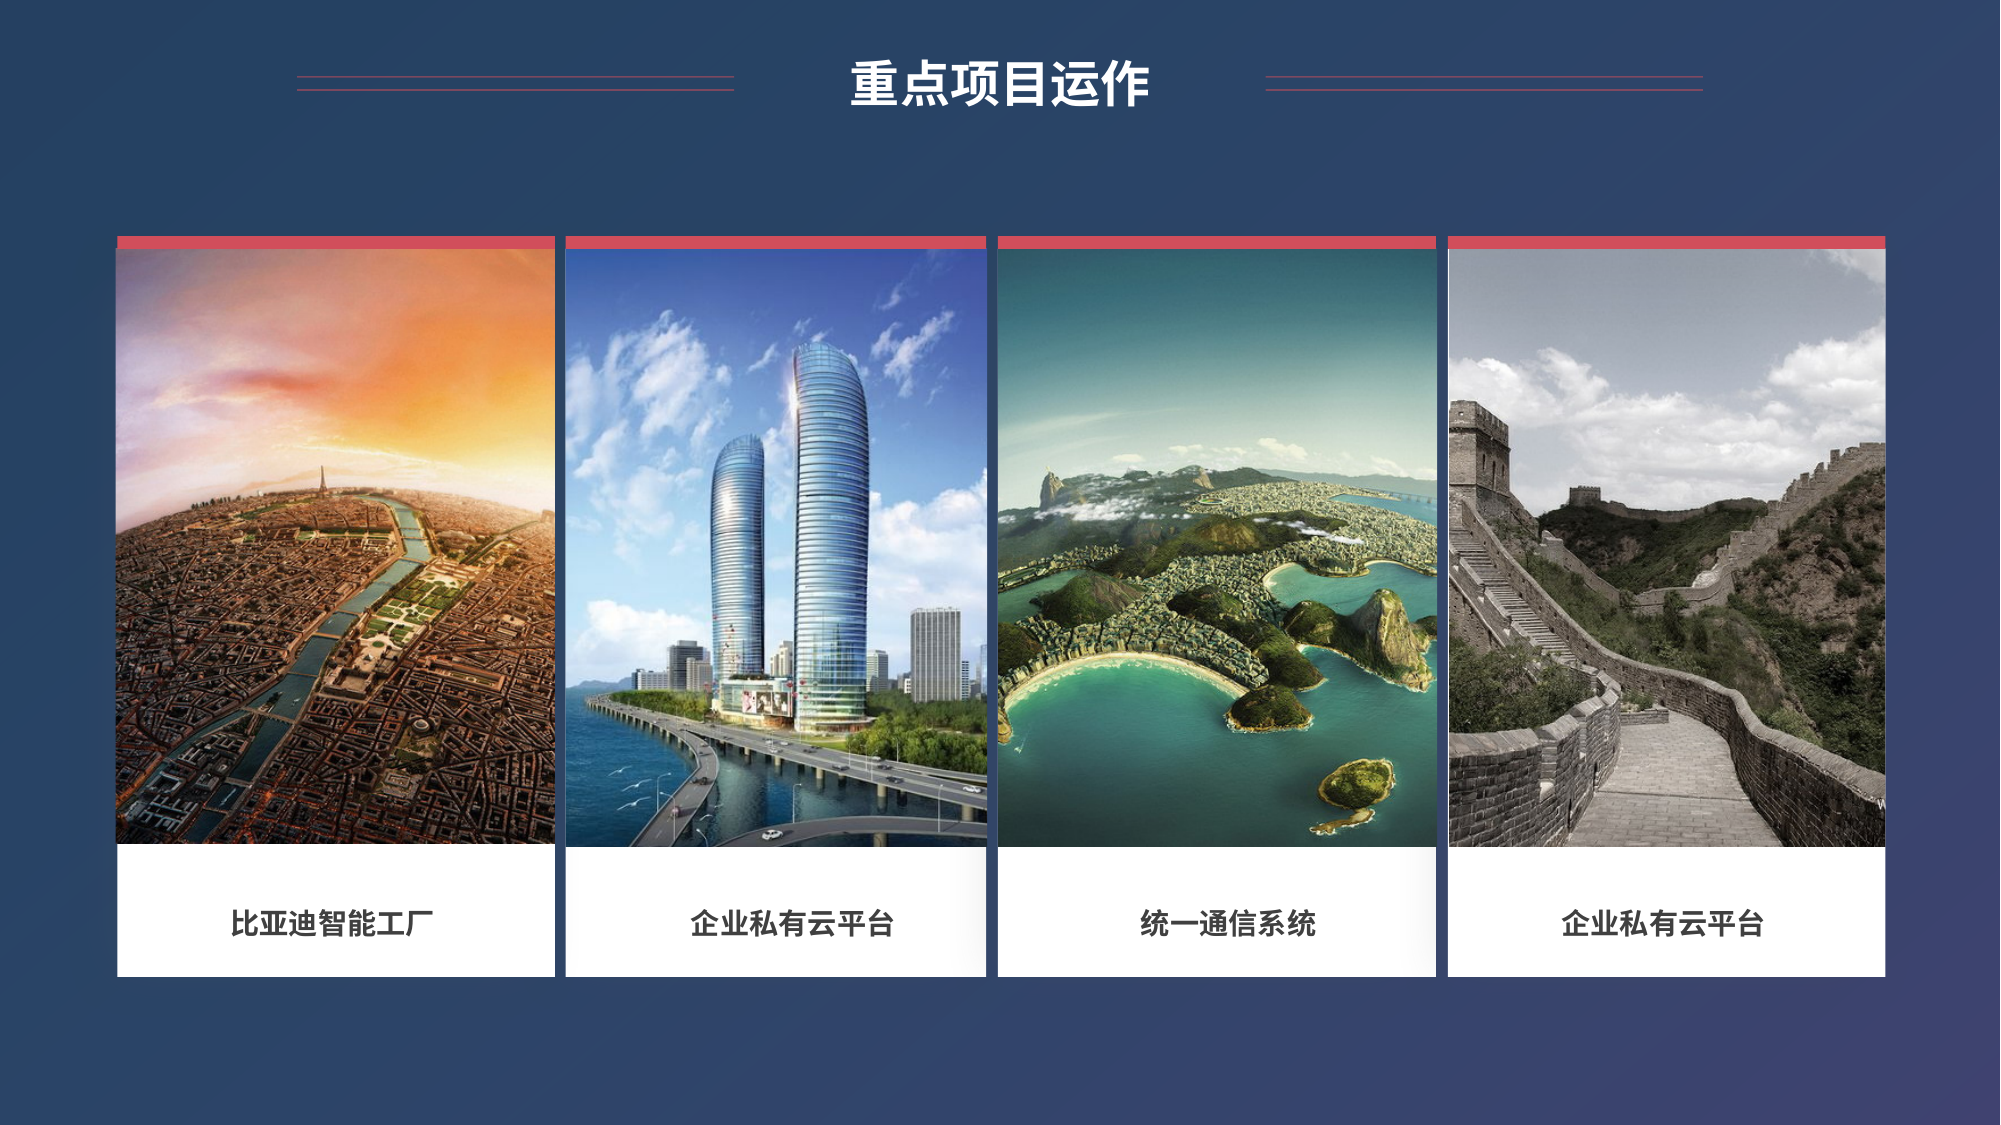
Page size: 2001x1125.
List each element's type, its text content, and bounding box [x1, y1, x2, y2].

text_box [296, 76, 1704, 91]
text_box [1446, 853, 1888, 979]
text_box 企业私有云平台 [583, 880, 1003, 948]
picture [115, 248, 556, 844]
text_box 比亚迪智能工厂 [123, 880, 543, 948]
text_box [996, 234, 1438, 248]
text_box [564, 855, 988, 979]
picture [565, 248, 988, 847]
text_box 重点项目运作 [835, 45, 1165, 75]
text_box [564, 234, 988, 248]
text_box 统一通信系统 [1044, 880, 1413, 948]
text_box [996, 853, 1438, 979]
picture [1448, 248, 1886, 847]
text_box 企业私有云平台 [1454, 880, 1874, 948]
text_box [1446, 234, 1888, 249]
picture [997, 248, 1438, 847]
text_box 重点项目运作 [835, 98, 1165, 121]
text_box [115, 849, 557, 979]
text_box [115, 234, 557, 250]
